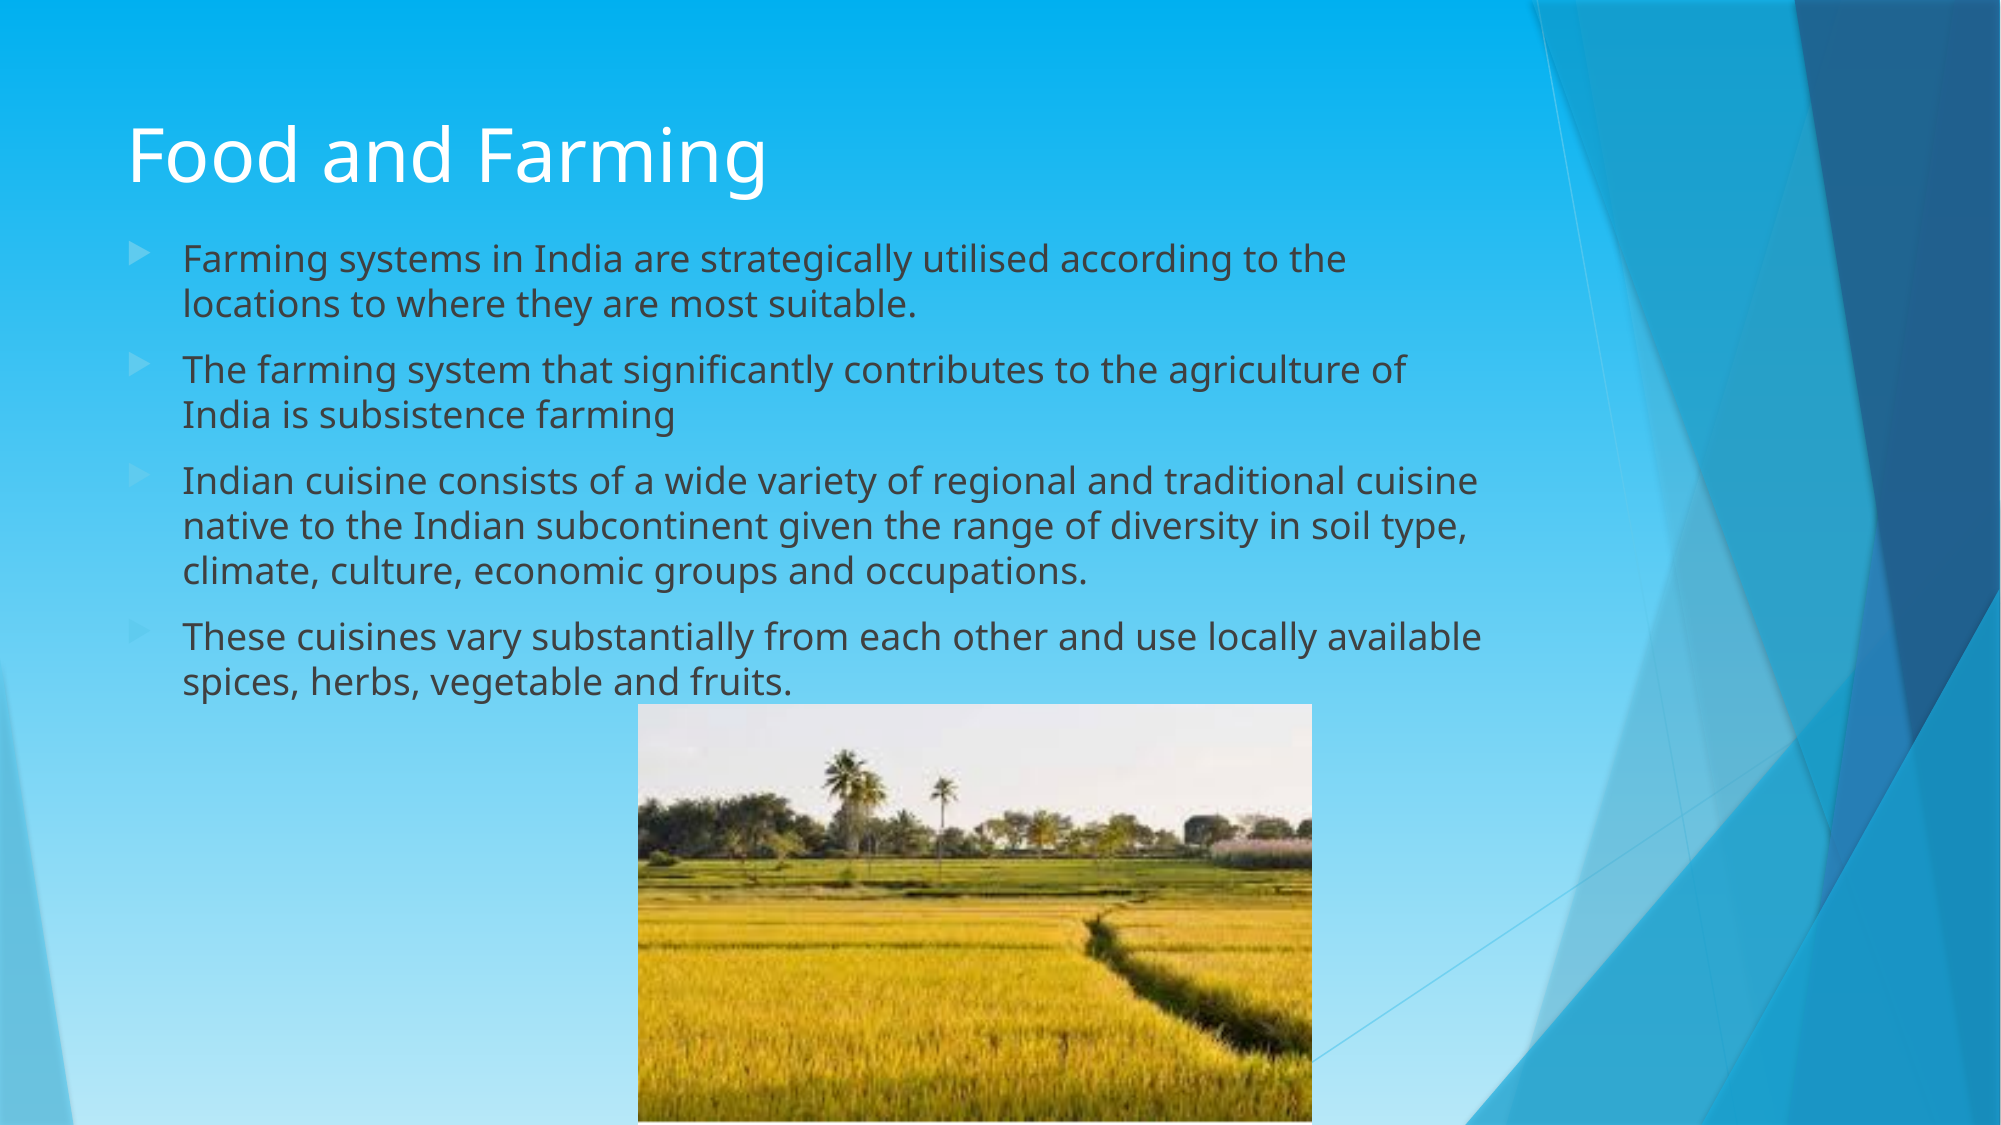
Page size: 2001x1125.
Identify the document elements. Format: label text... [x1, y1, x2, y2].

title Food and Farming [111, 99, 1522, 227]
picture [637, 703, 1313, 1125]
list Farming systems in India are strategically utilised according to the locations to where they are most suitable. The farming system that significantly contributes to the agriculture of India is subsistence farming Indian cuisine consists of a wide variety of regional and traditional cuisine native to the Indian subcontinent given the range of diversity in soil type, climate, culture, economic groups and occupations. These cuisines vary substantially from each other and use locally available spices, herbs, vegetable and fruits. [111, 227, 1522, 864]
